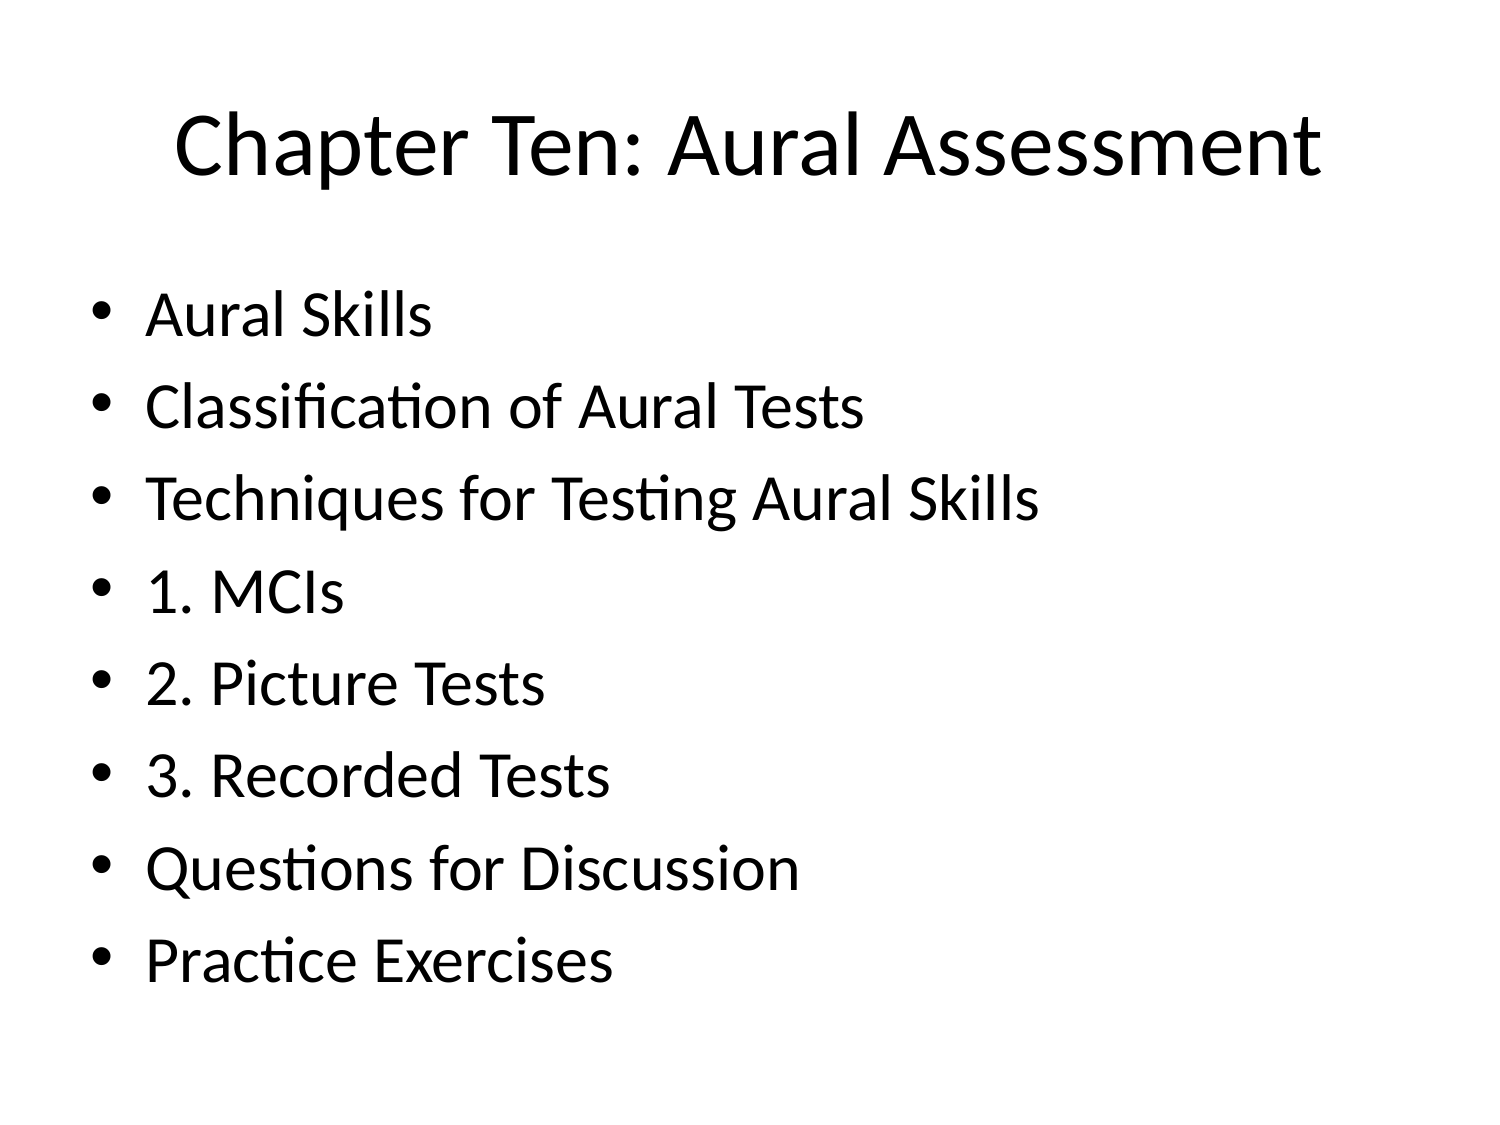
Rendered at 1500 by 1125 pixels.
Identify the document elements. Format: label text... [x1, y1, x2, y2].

title Chapter Ten: Aural Assessment [75, 45, 1425, 233]
list Aural Skills Classification of Aural Tests Techniques for Testing Aural Skills 1. MCIs 2. Picture Tests 3. Recorded Tests Questions for Discussion Practice Exercises [75, 262, 1425, 1005]
